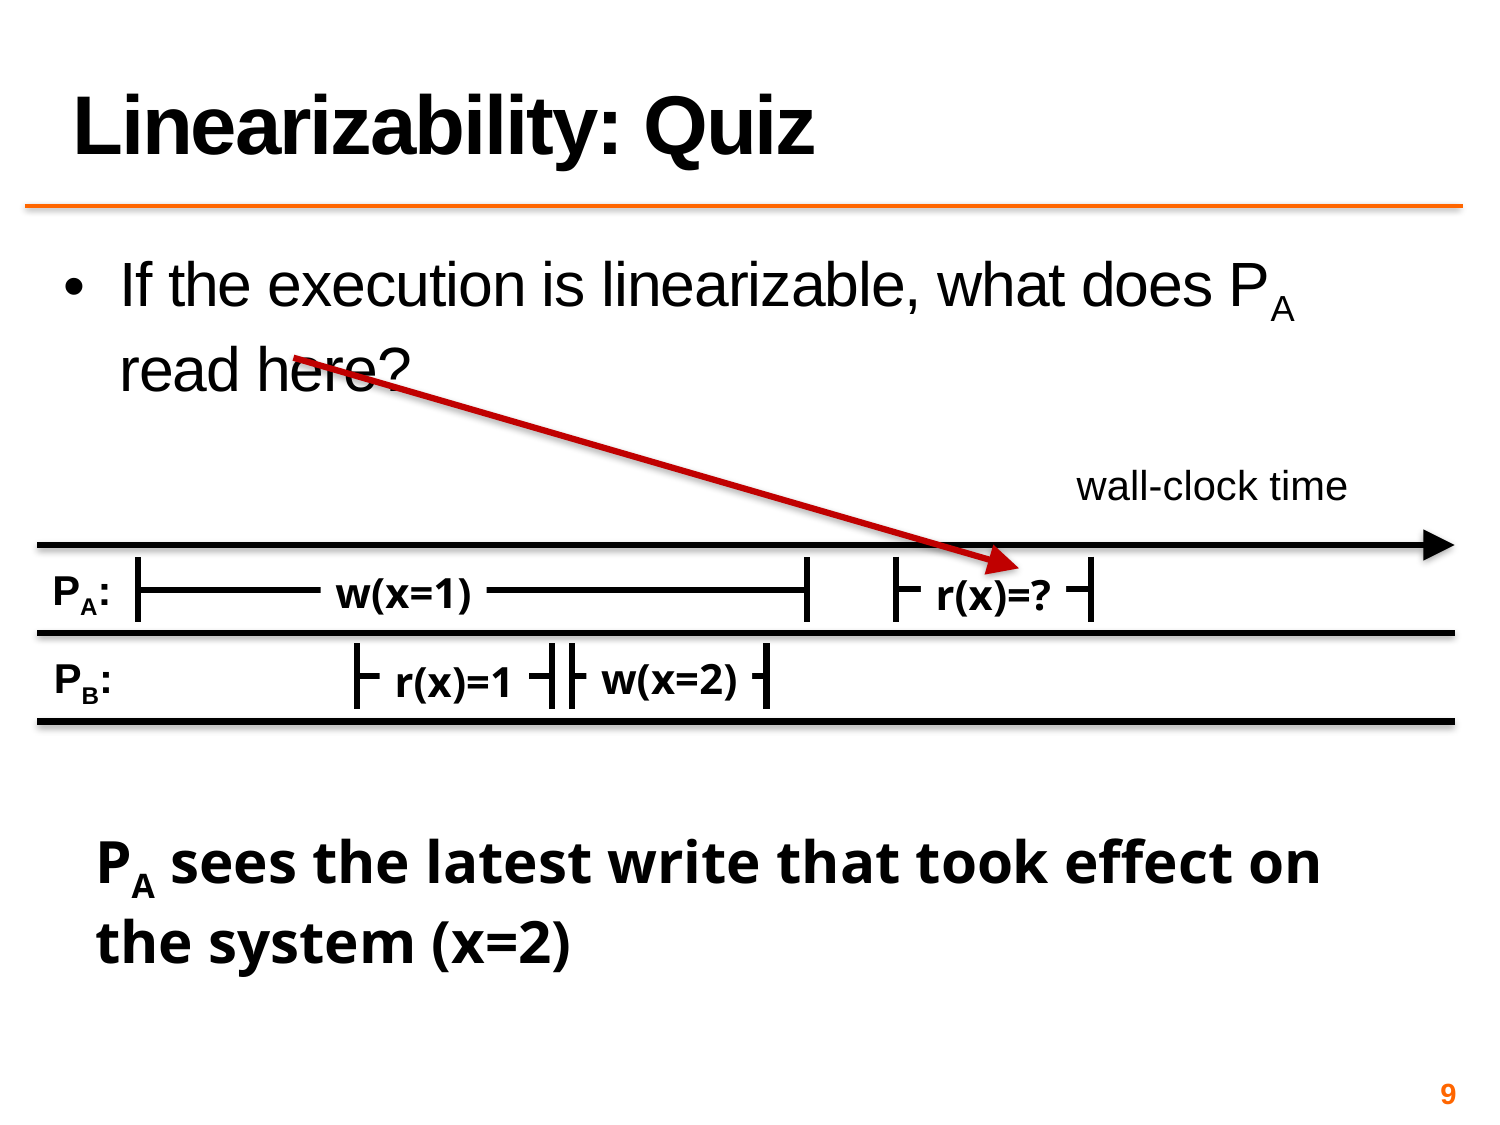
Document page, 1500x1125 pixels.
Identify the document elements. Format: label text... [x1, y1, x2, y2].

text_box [137, 556, 808, 626]
title Linearizability: Quiz [57, 2, 1463, 178]
text_box PB: [39, 644, 129, 717]
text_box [293, 357, 1020, 569]
list If the execution is linearizable, what does PA read here? [57, 237, 1436, 471]
text_box PA sees the latest write that took effect on the system (x=2) [80, 748, 1420, 999]
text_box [356, 643, 552, 714]
text_box PA: [37, 556, 127, 628]
slide_number 9 [1112, 1074, 1463, 1110]
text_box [571, 643, 767, 712]
text_box wall-clock time [1061, 451, 1364, 517]
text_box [896, 556, 1091, 628]
